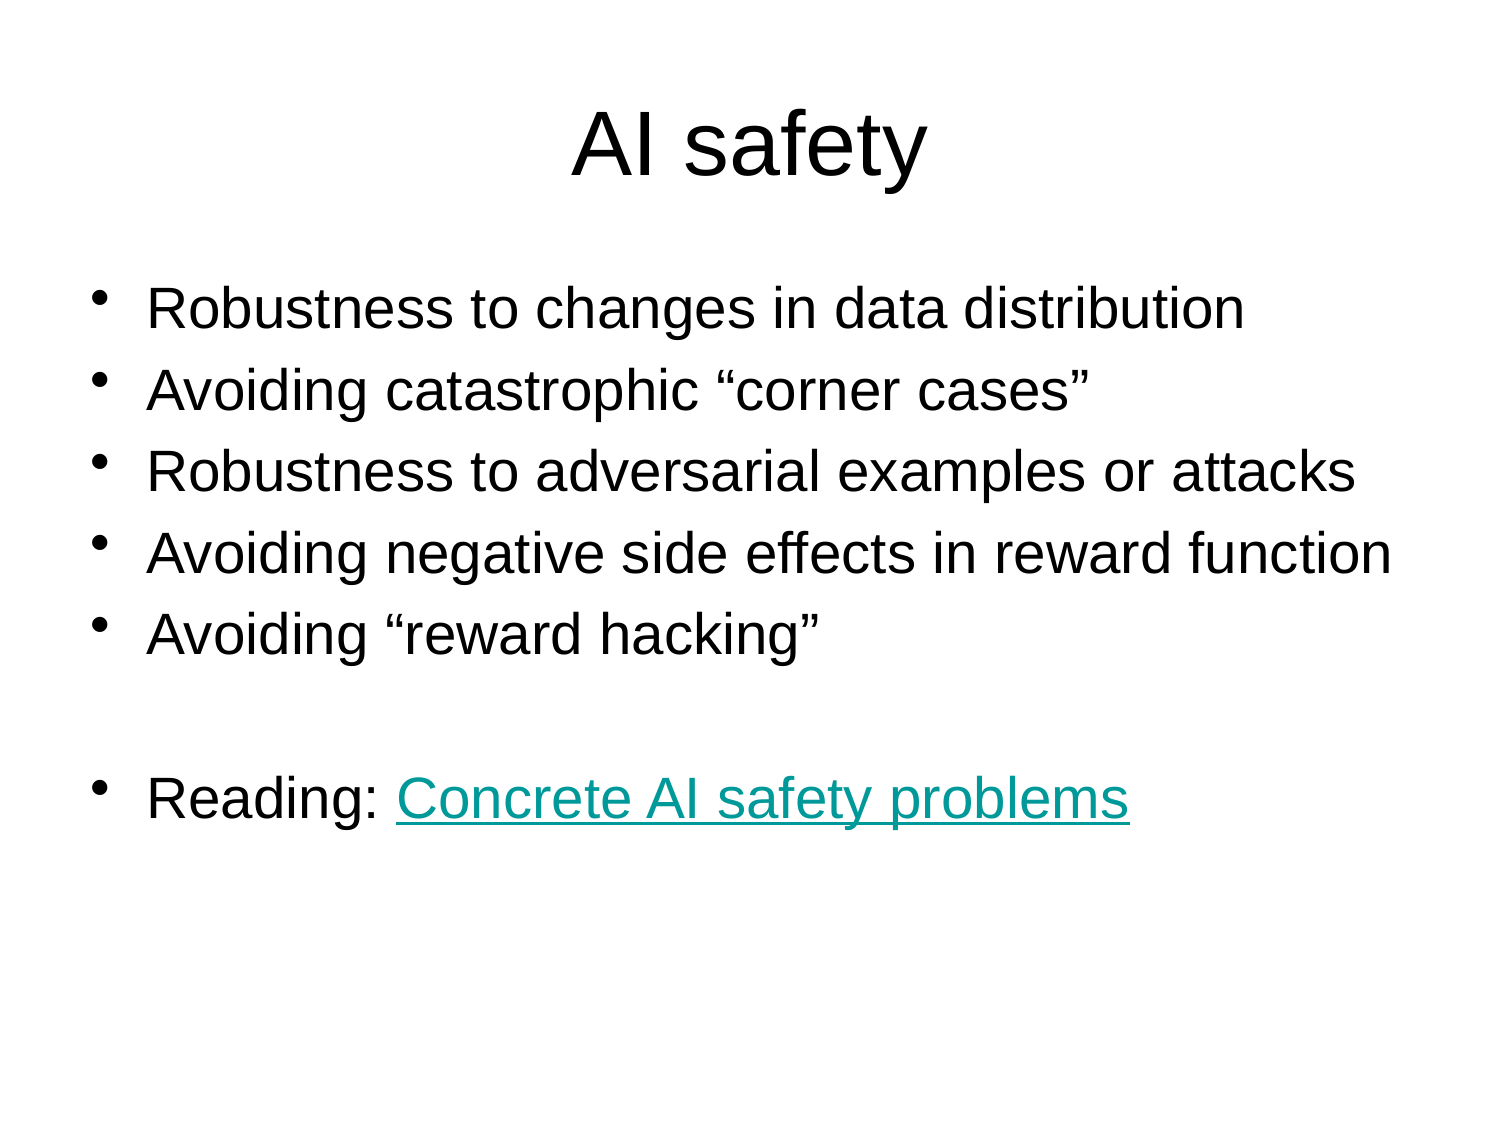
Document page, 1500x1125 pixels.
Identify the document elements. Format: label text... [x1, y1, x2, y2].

list Robustness to changes in data distribution Avoiding catastrophic “corner cases” Robustness to adversarial examples or attacks Avoiding negative side effects in reward function Avoiding “reward hacking” Reading: Concrete AI safety problems [74, 262, 1426, 1006]
title AI safety [74, 44, 1426, 233]
